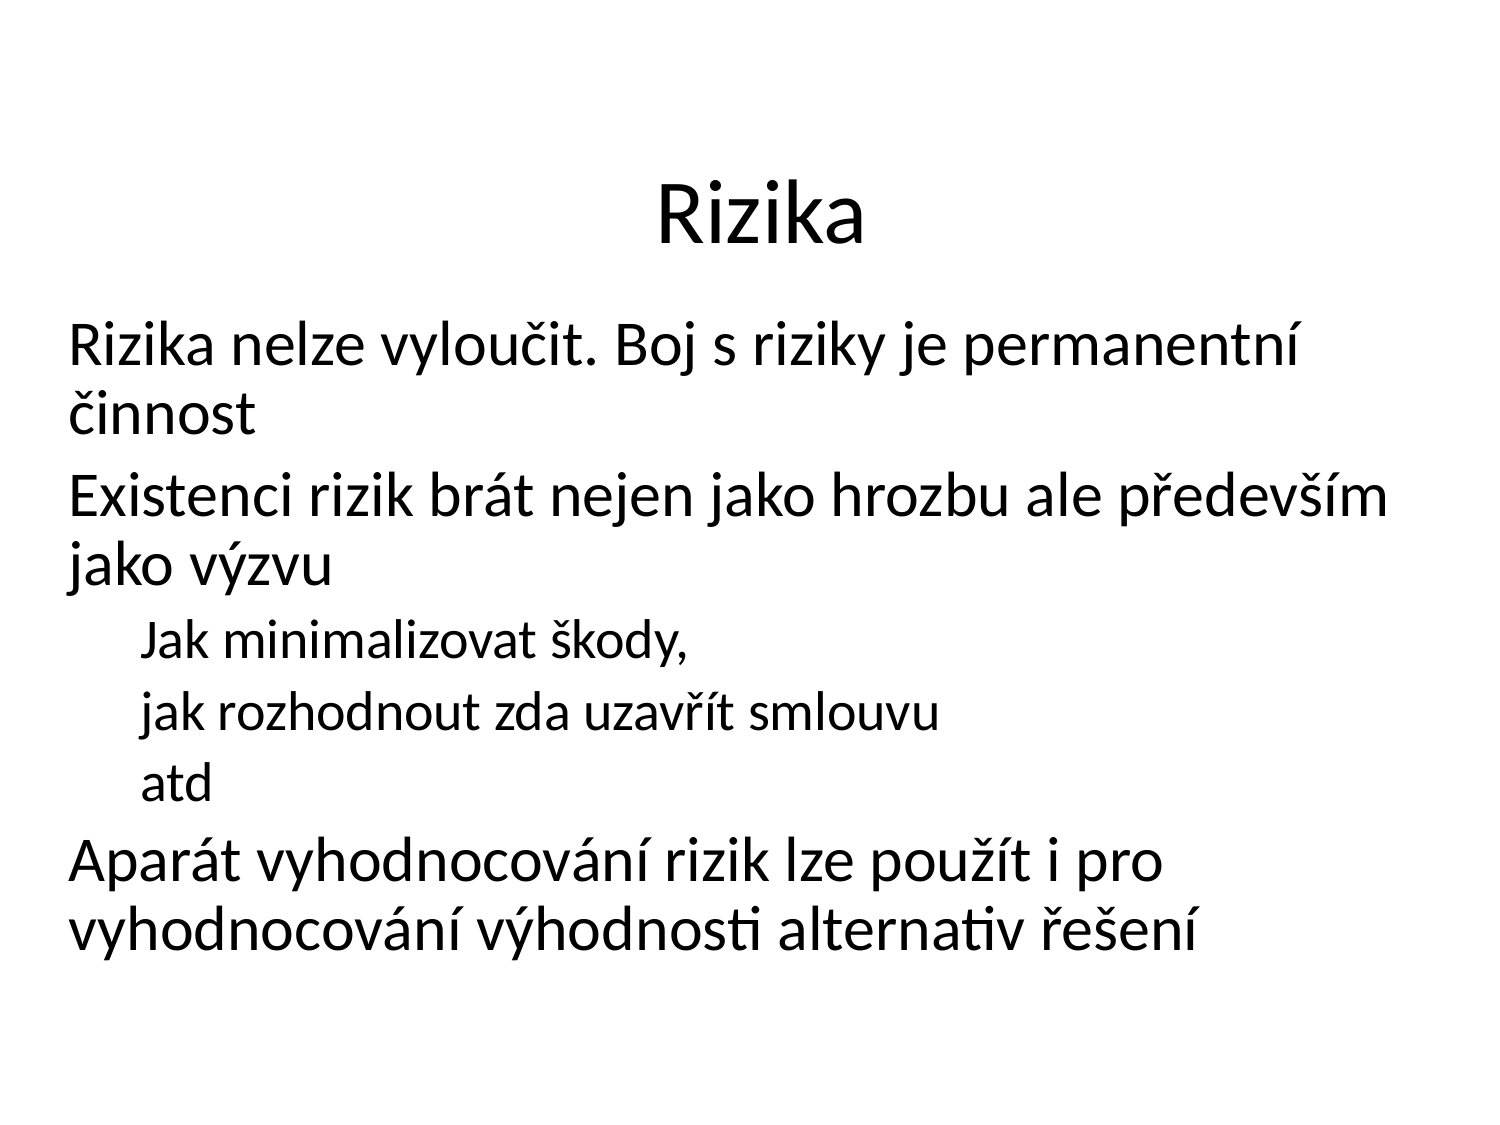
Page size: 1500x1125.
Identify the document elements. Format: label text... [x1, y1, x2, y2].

subtitle Rizika nelze vyloučit. Boj s riziky je permanentní činnost Existenci rizik brát nejen jako hrozbu ale především jako výzvu Jak minimalizovat škody, jak rozhodnout zda uzavřít smlouvu atd Aparát vyhodnocování rizik lze použít i pro vyhodnocování výhodnosti alternativ řešení [53, 302, 1447, 975]
title Rizika [123, 113, 1399, 302]
